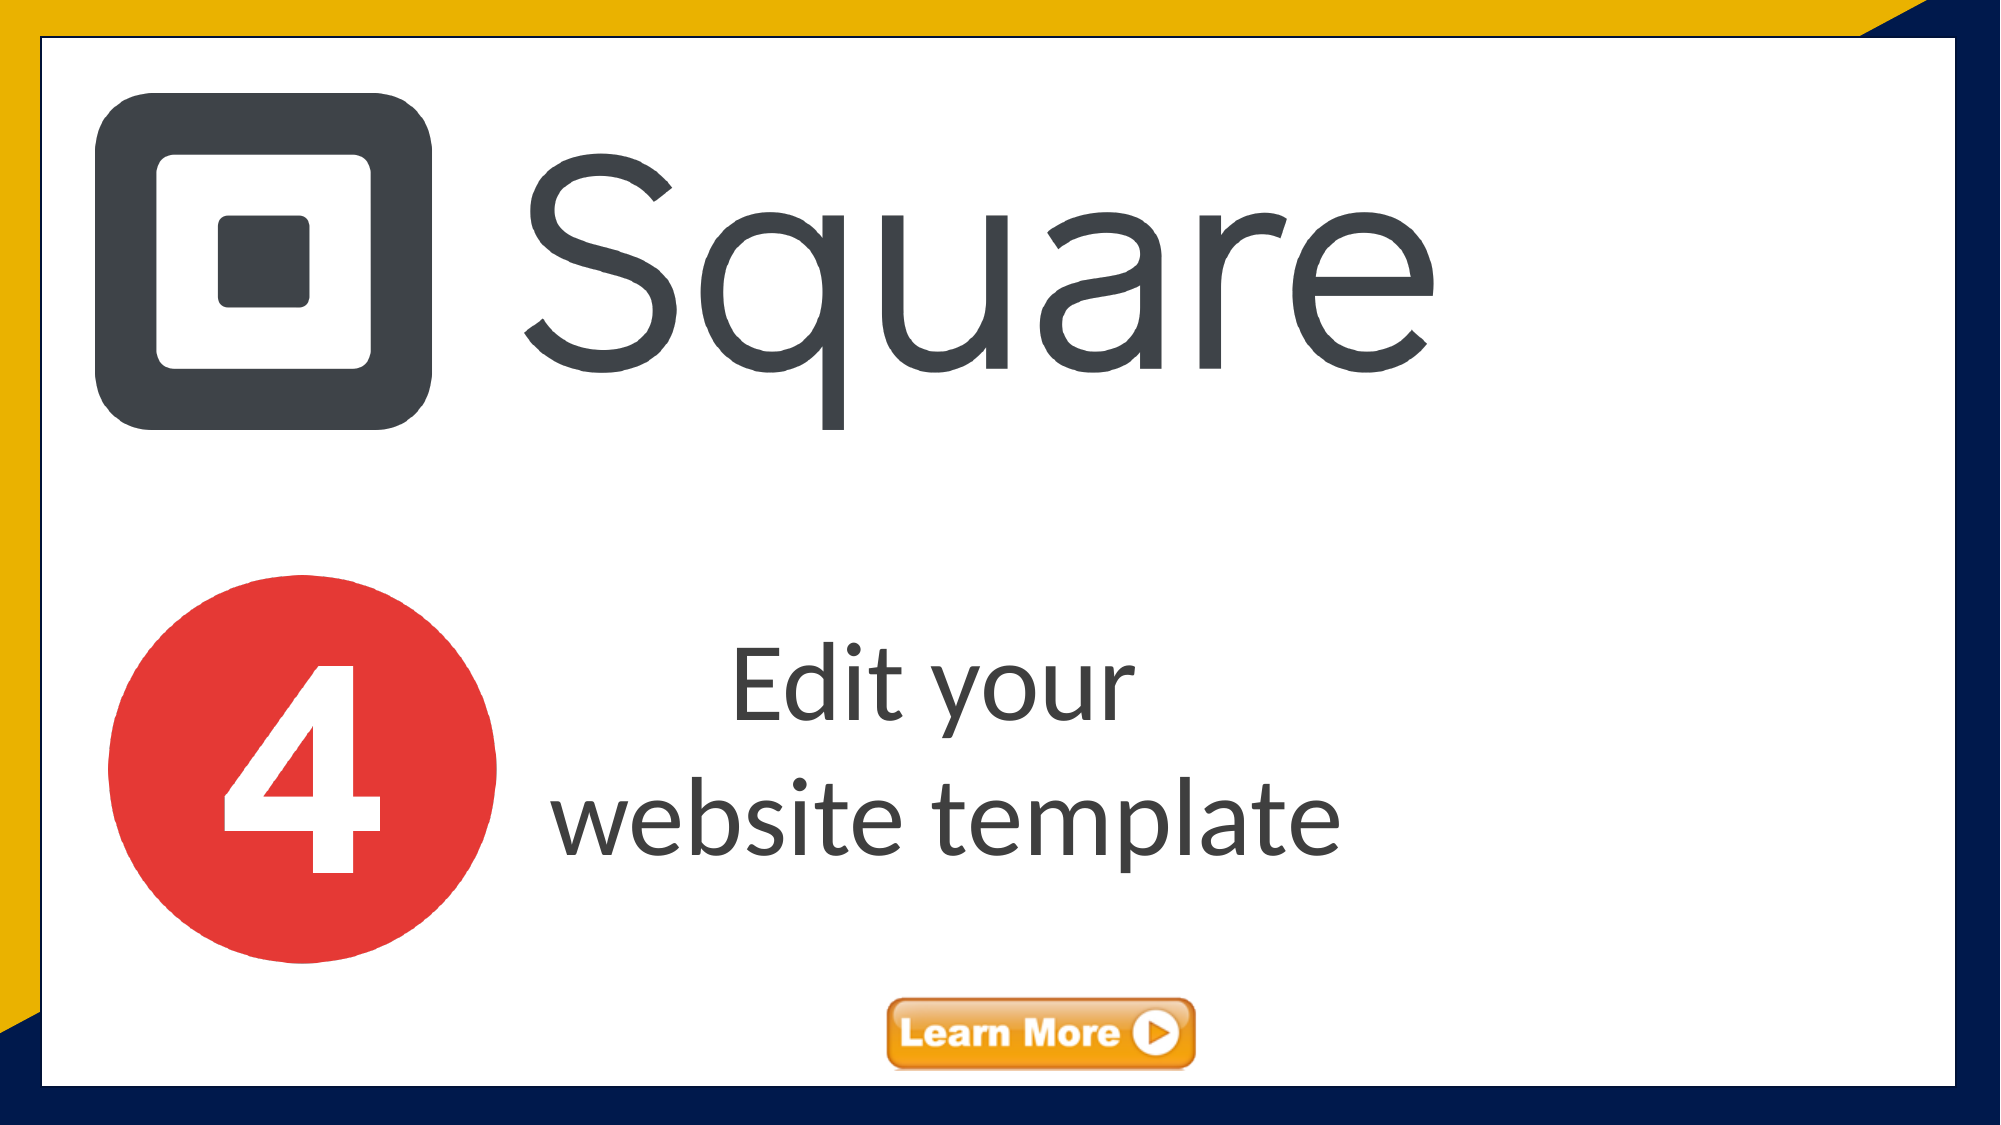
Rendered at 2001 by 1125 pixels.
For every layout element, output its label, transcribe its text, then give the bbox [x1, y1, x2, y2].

picture [95, 562, 509, 976]
text_box Edit your website template [534, 600, 1359, 886]
picture [95, 93, 1441, 430]
picture [879, 992, 1204, 1071]
